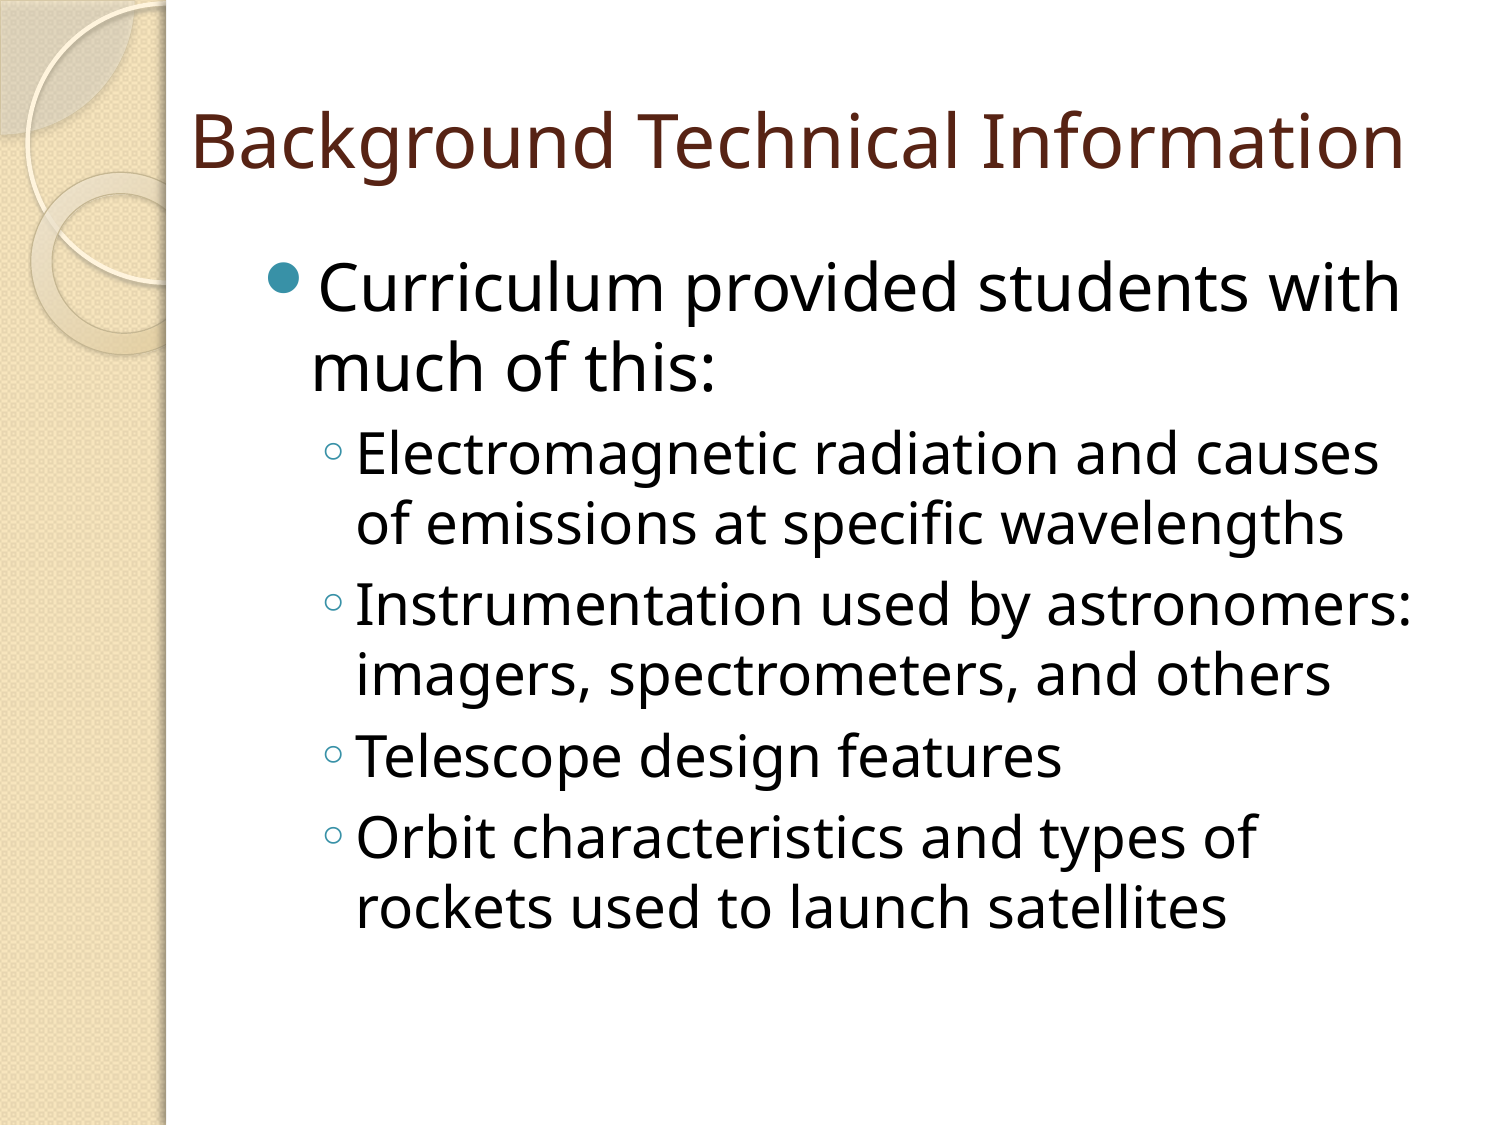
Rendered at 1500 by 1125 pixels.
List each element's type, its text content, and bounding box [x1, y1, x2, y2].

title Background Technical Information [174, 45, 1466, 233]
list Curriculum provided students with much of this: Electromagnetic radiation and causes of emissions at specific wavelengths Instrumentation used by astronomers: imagers, spectrometers, and others Telescope design features Orbit characteristics and types of rockets used to launch satellites [235, 237, 1466, 1025]
